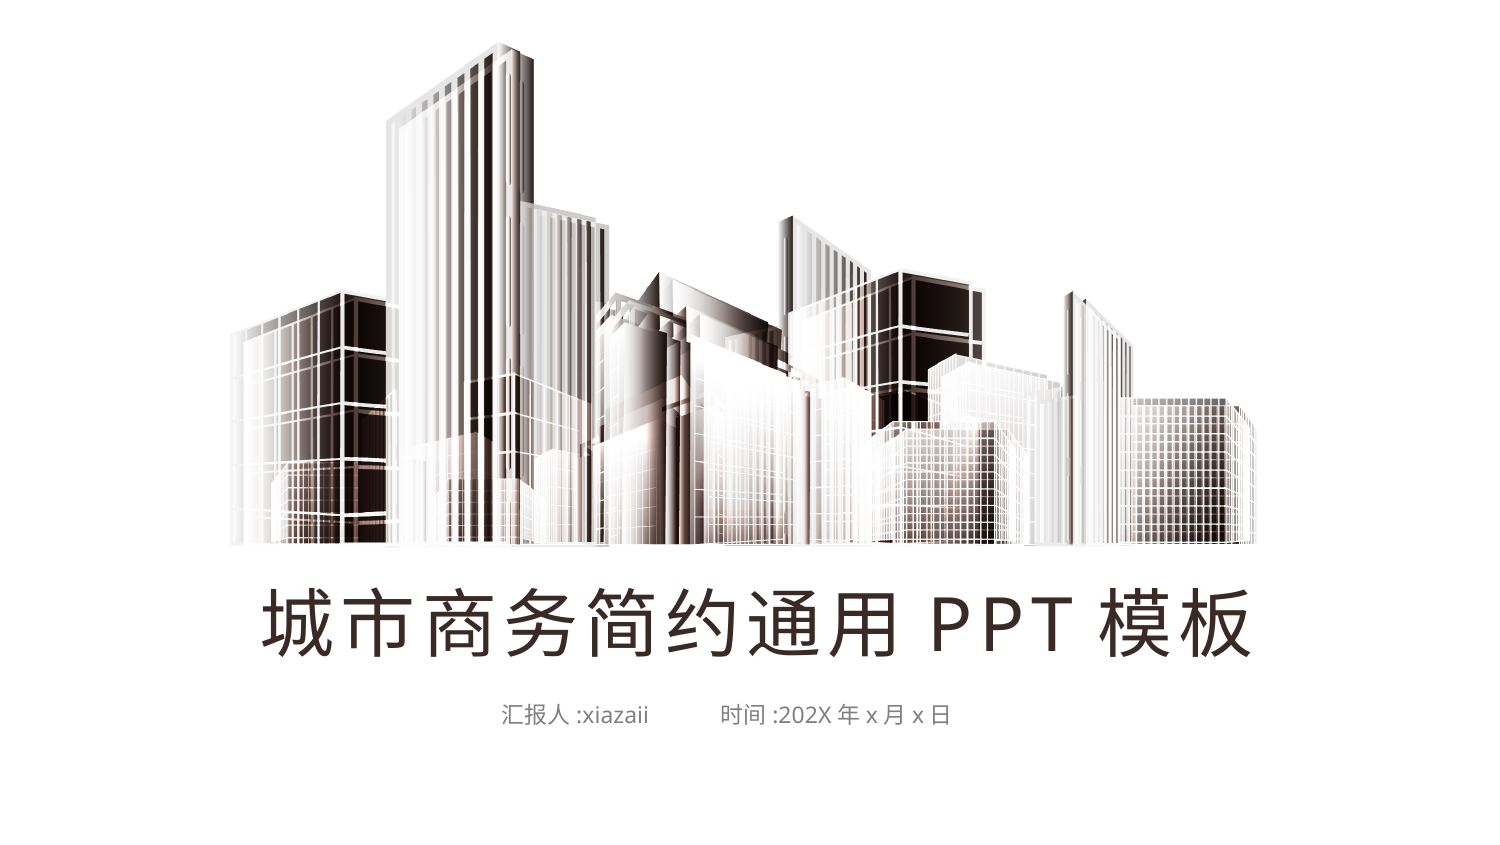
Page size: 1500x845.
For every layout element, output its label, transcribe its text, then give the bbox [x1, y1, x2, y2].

text_box 城市商务简约通用PPT模板 [244, 568, 1269, 674]
picture [229, 41, 1263, 570]
text_box 汇报人:xiazaii 时间:202X年x月x日 [490, 692, 1046, 736]
